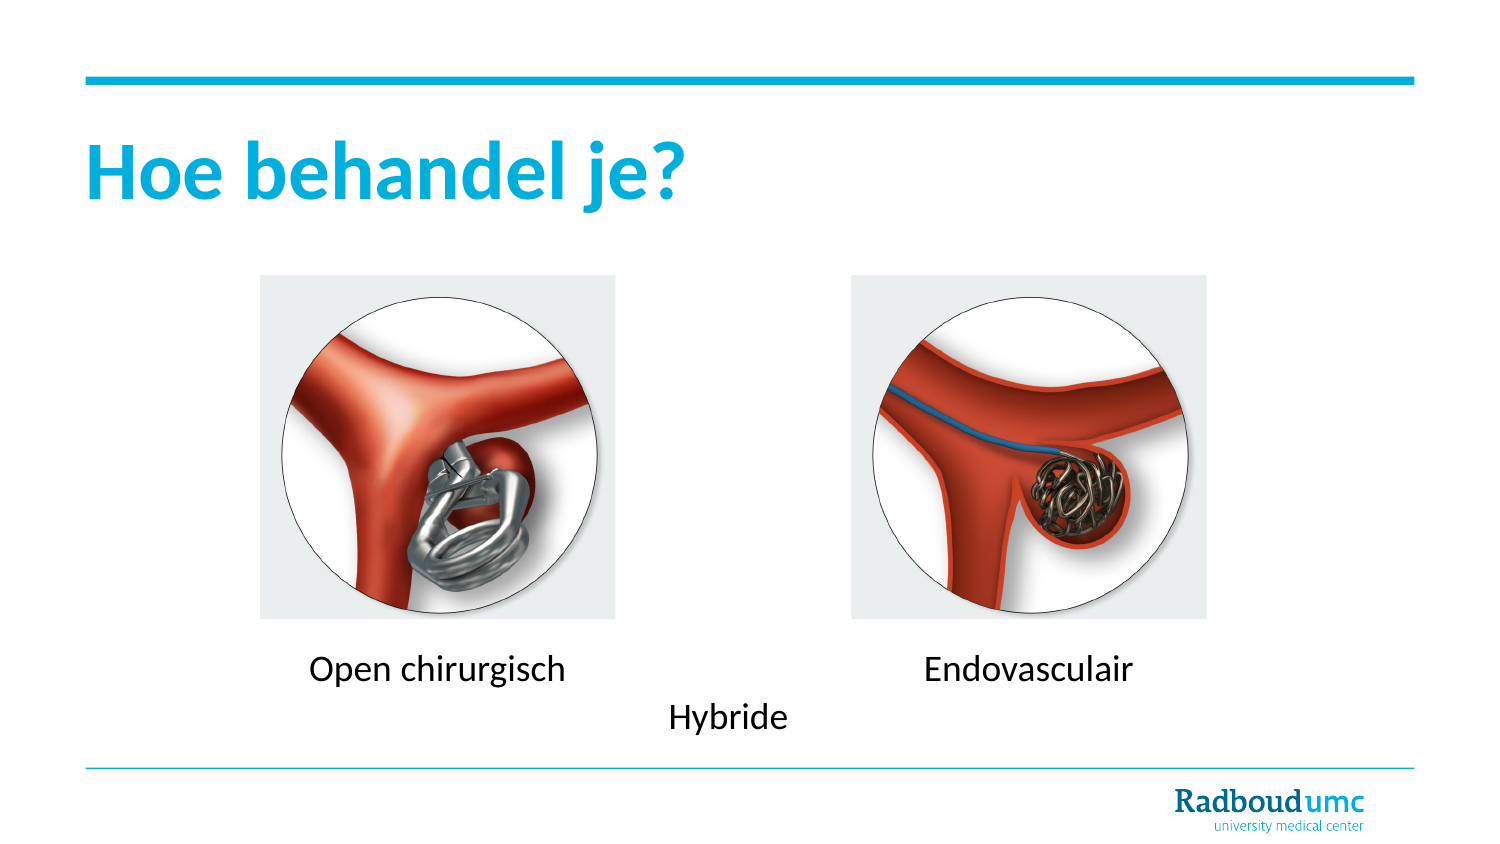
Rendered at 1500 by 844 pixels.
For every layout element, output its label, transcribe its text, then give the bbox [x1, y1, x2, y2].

picture [1233, 822, 1247, 829]
text_box Hybride [653, 684, 813, 745]
picture [1215, 823, 1221, 831]
picture [1222, 822, 1227, 831]
text_box Endovasculair [851, 636, 1207, 697]
picture [850, 274, 1207, 619]
picture [1340, 822, 1346, 831]
text_box Open chirurgisch [260, 636, 616, 697]
picture [1326, 822, 1332, 831]
picture [1288, 822, 1294, 831]
title Hoe behandel je? [85, 128, 1415, 217]
picture [259, 274, 616, 619]
